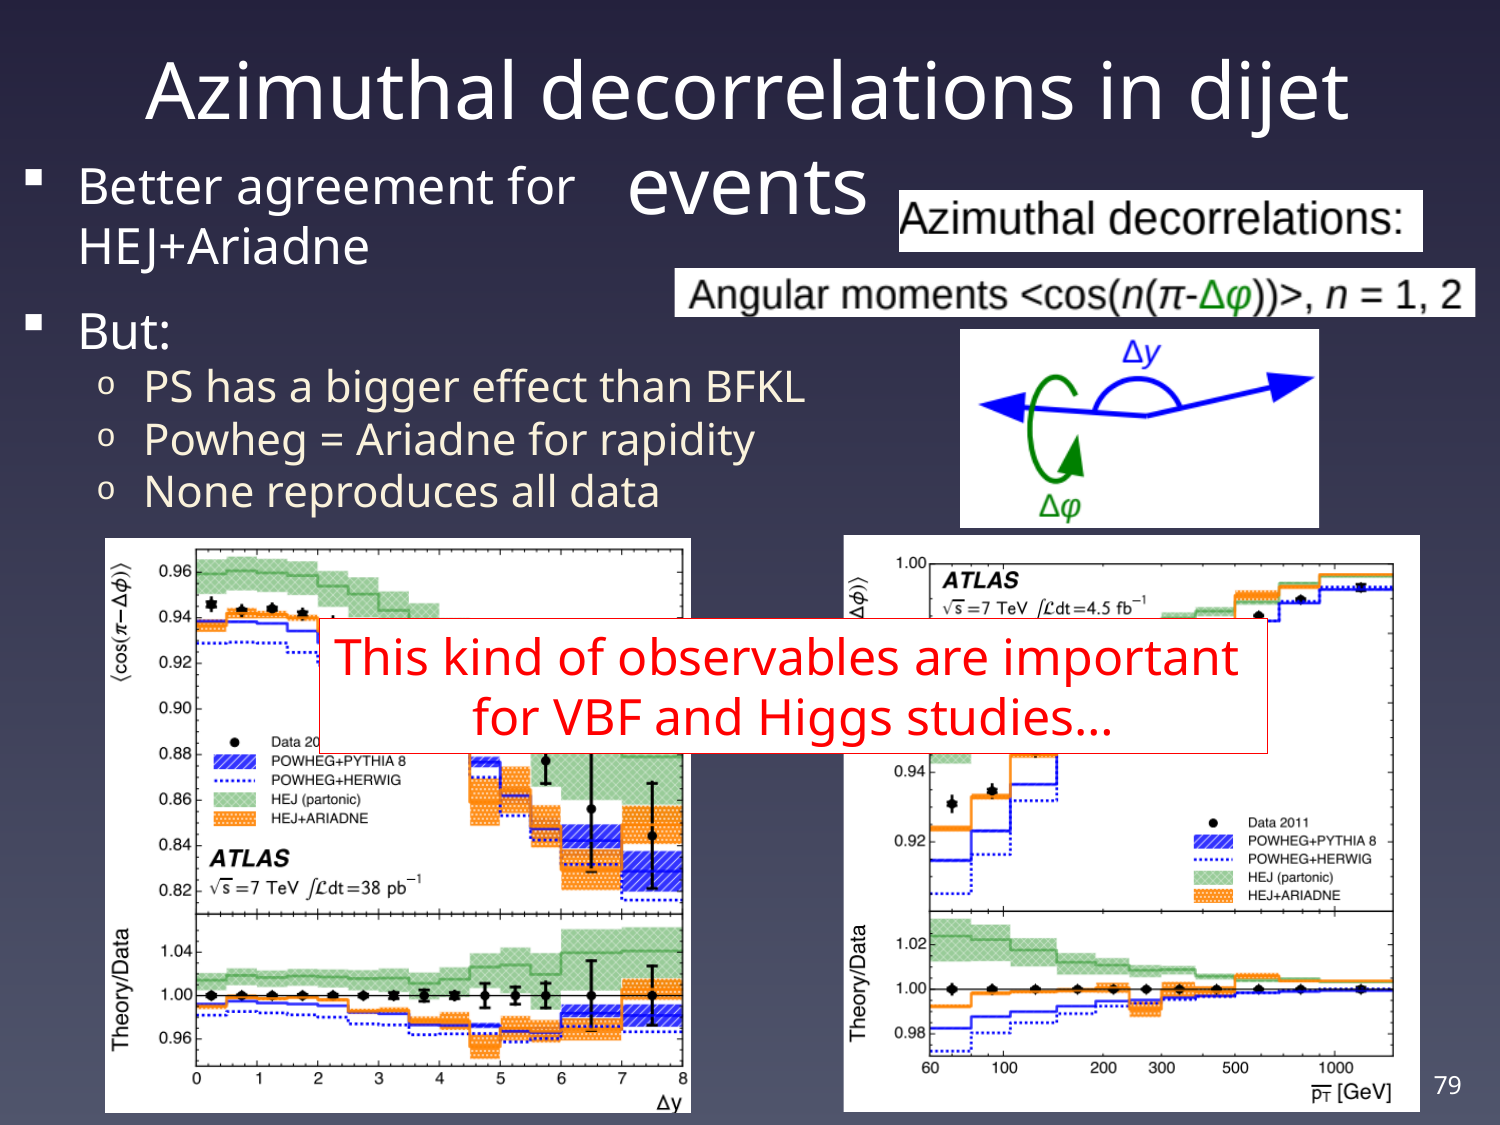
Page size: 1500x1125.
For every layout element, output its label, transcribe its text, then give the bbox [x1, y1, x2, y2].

picture [843, 534, 1421, 1112]
picture [899, 190, 1423, 252]
list Better agreement for HEJ+Ariadne But: PS has a bigger effect than BFKL Powheg = Ariadne for rapidity None reproduces all data [6, 140, 839, 531]
title Azimuthal decorrelations in dijet events [73, 32, 1423, 157]
picture [959, 329, 1320, 528]
picture [674, 268, 1476, 317]
text_box This kind of observables are important for VBF and Higgs studies… [696, 618, 838, 754]
picture [104, 538, 692, 1113]
slide_number 79 [1424, 1056, 1477, 1117]
